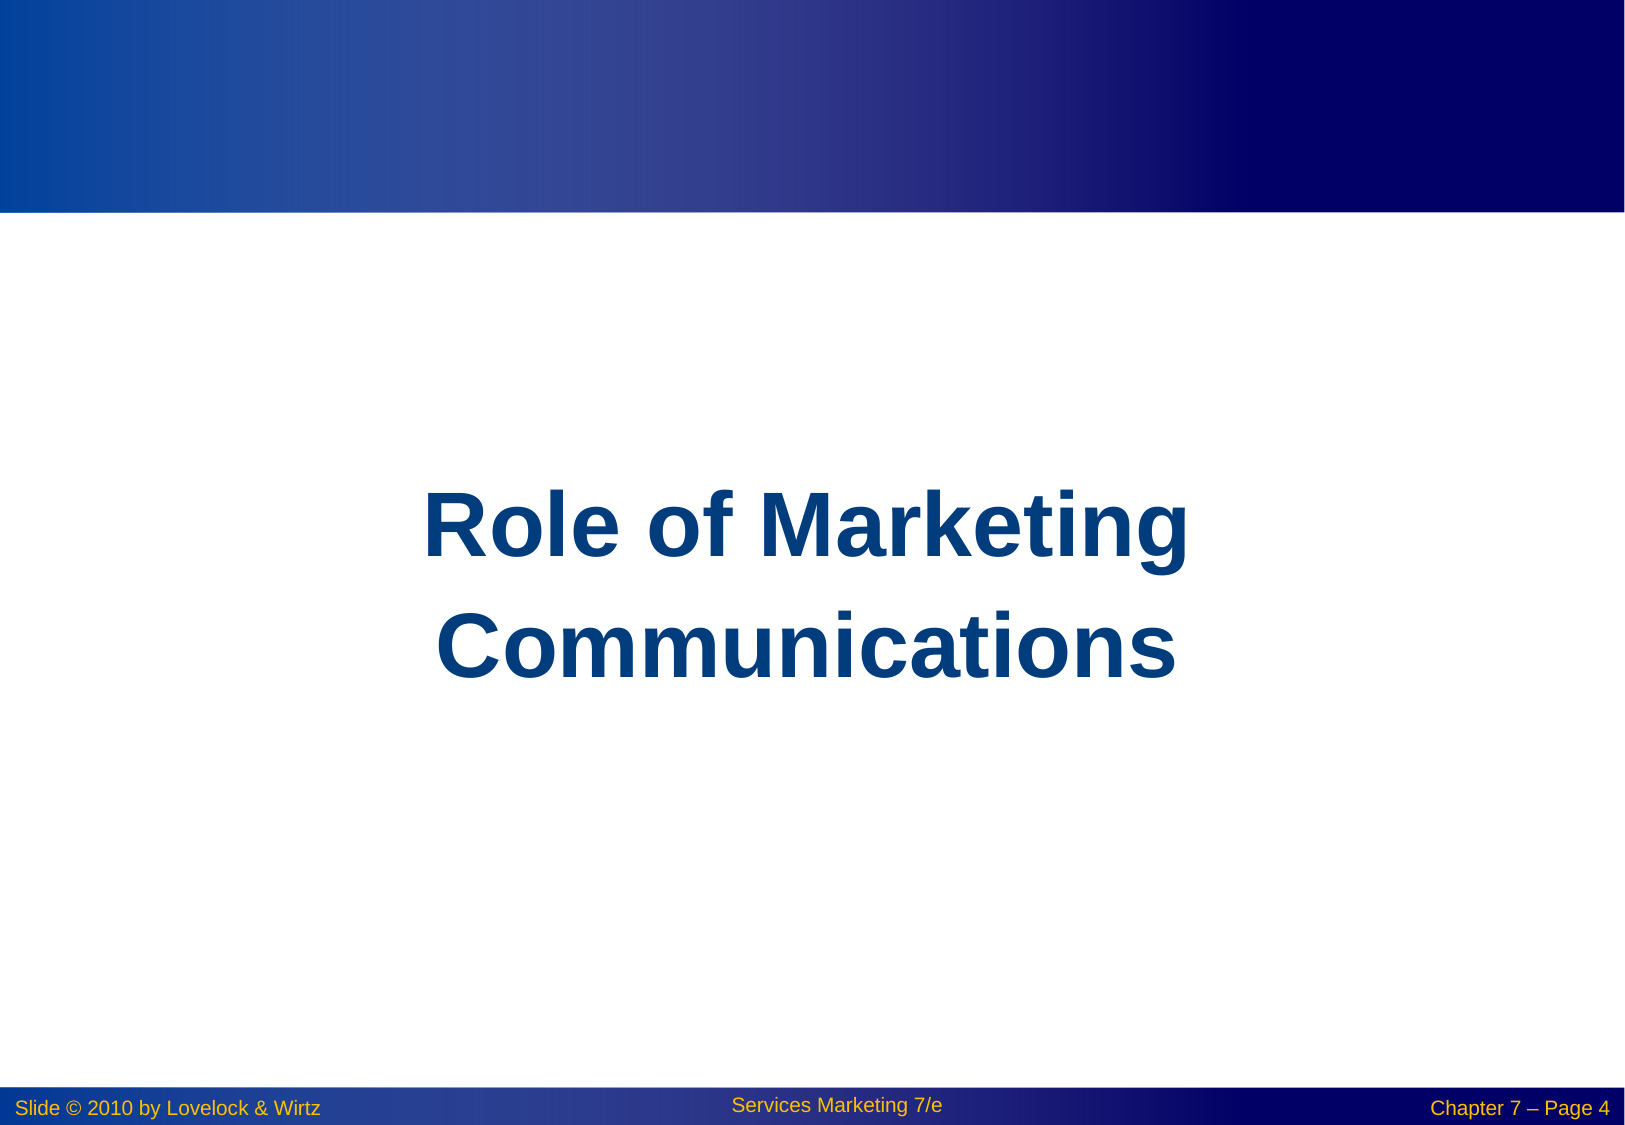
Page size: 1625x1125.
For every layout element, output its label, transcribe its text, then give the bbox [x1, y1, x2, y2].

text_box Role of Marketing Communications [115, 410, 1500, 740]
